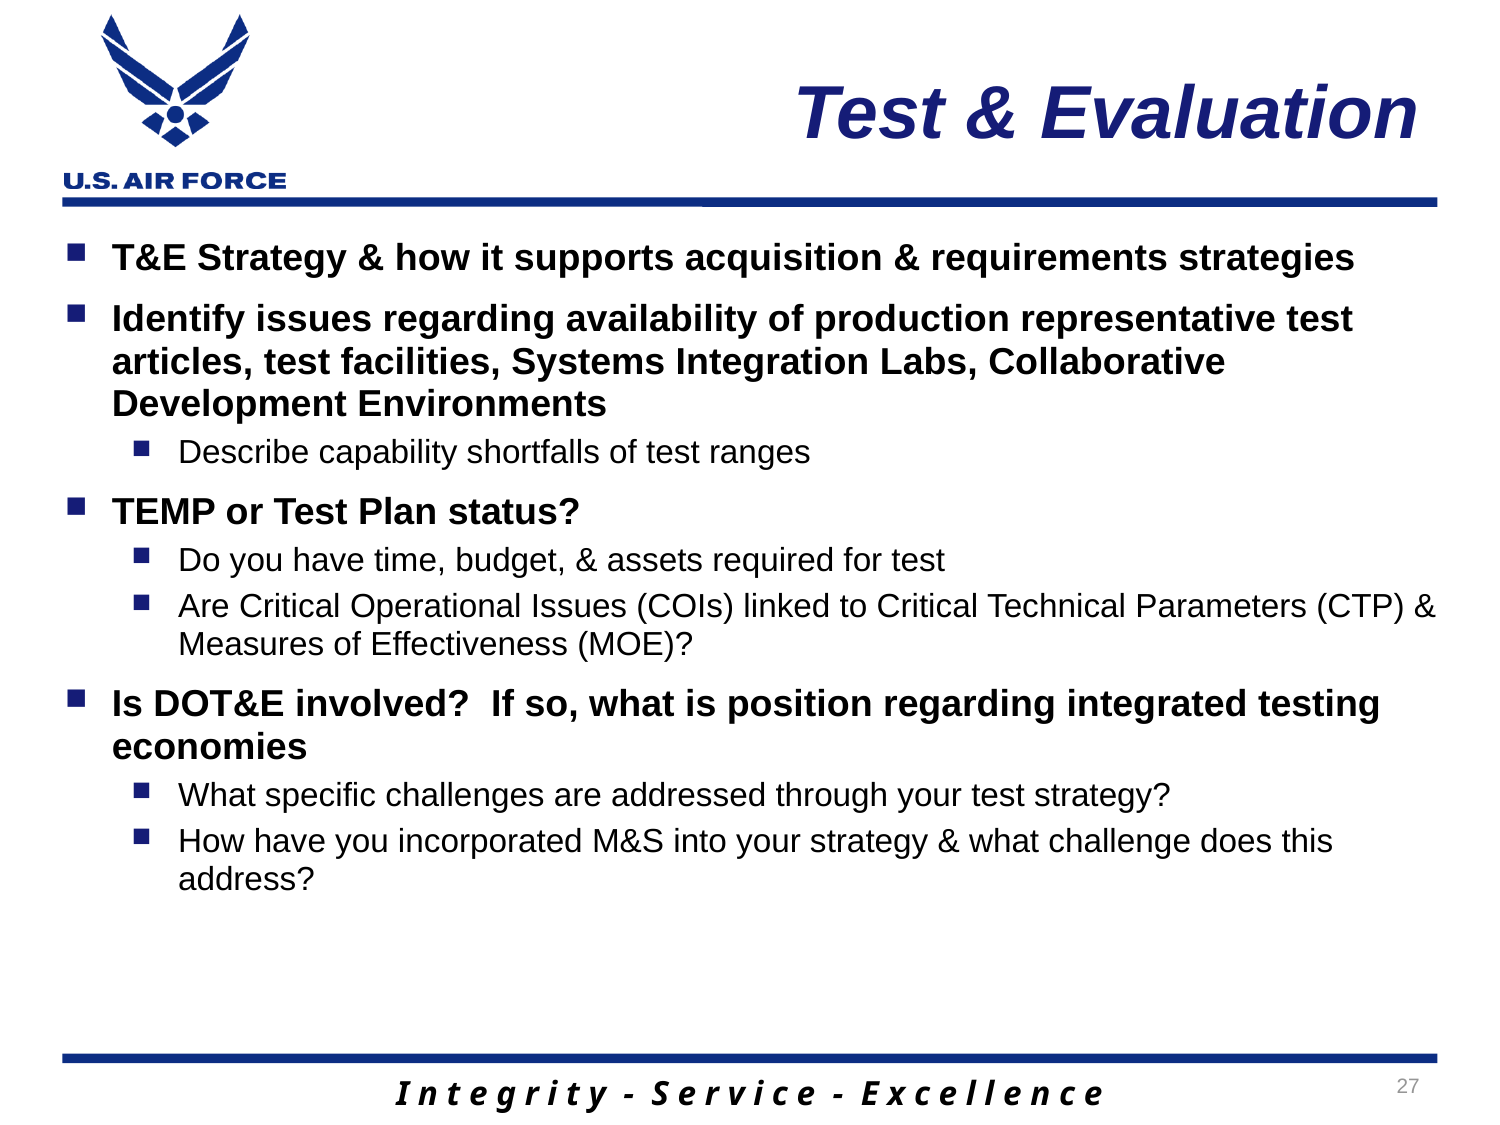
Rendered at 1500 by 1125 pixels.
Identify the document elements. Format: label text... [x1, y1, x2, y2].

picture [64, 14, 286, 189]
title Test & Evaluation [278, 33, 1435, 184]
list T&E Strategy & how it supports acquisition & requirements strategies Identify issues regarding availability of production representative test articles, test facilities, Systems Integration Labs, Collaborative Development Environments Describe capability shortfalls of test ranges TEMP or Test Plan status? Do you have time, budget, & assets required for test Are Critical Operational Issues (COIs) linked to Critical Technical Parameters (CTP) & Measures of Effectiveness (MOE)? Is DOT&E involved? If so, what is position regarding integrated testing economies What specific challenges are addressed through your test strategy? How have you incorporated M&S into your strategy & what challenge does this address? [50, 228, 1475, 1057]
slide_number 27 [1234, 1065, 1435, 1116]
